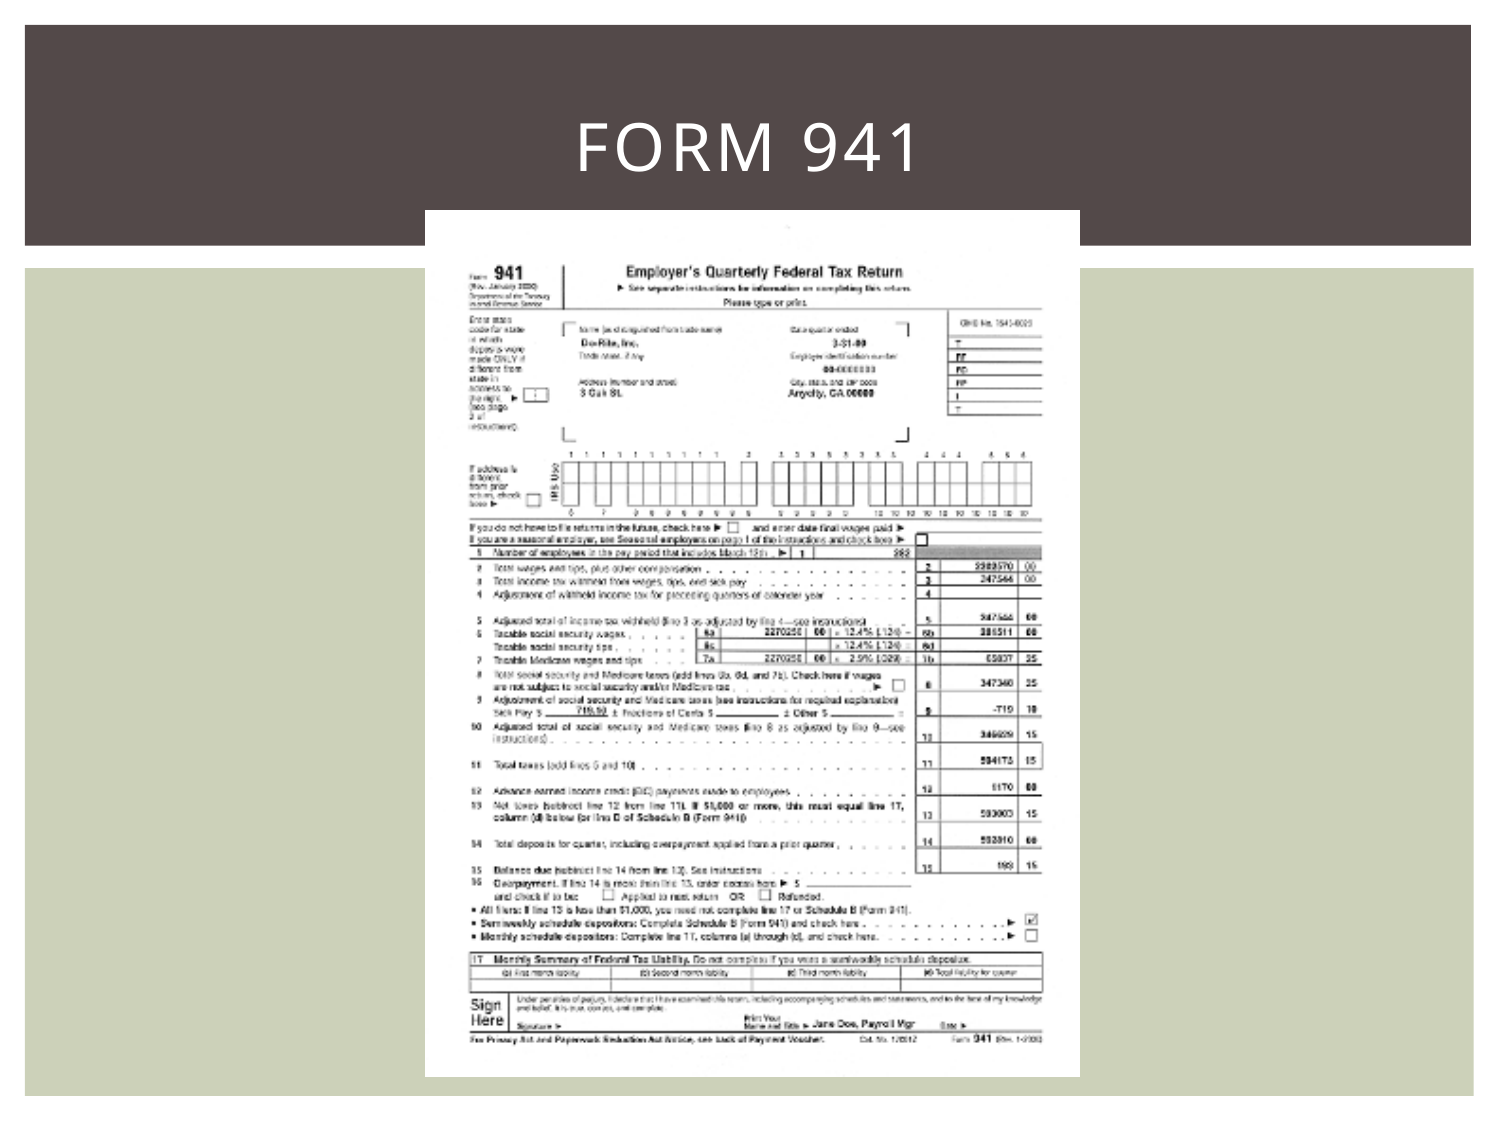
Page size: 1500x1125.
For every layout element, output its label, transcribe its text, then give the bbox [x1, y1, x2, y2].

title Form 941 [62, 58, 1438, 232]
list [424, 210, 1080, 1077]
